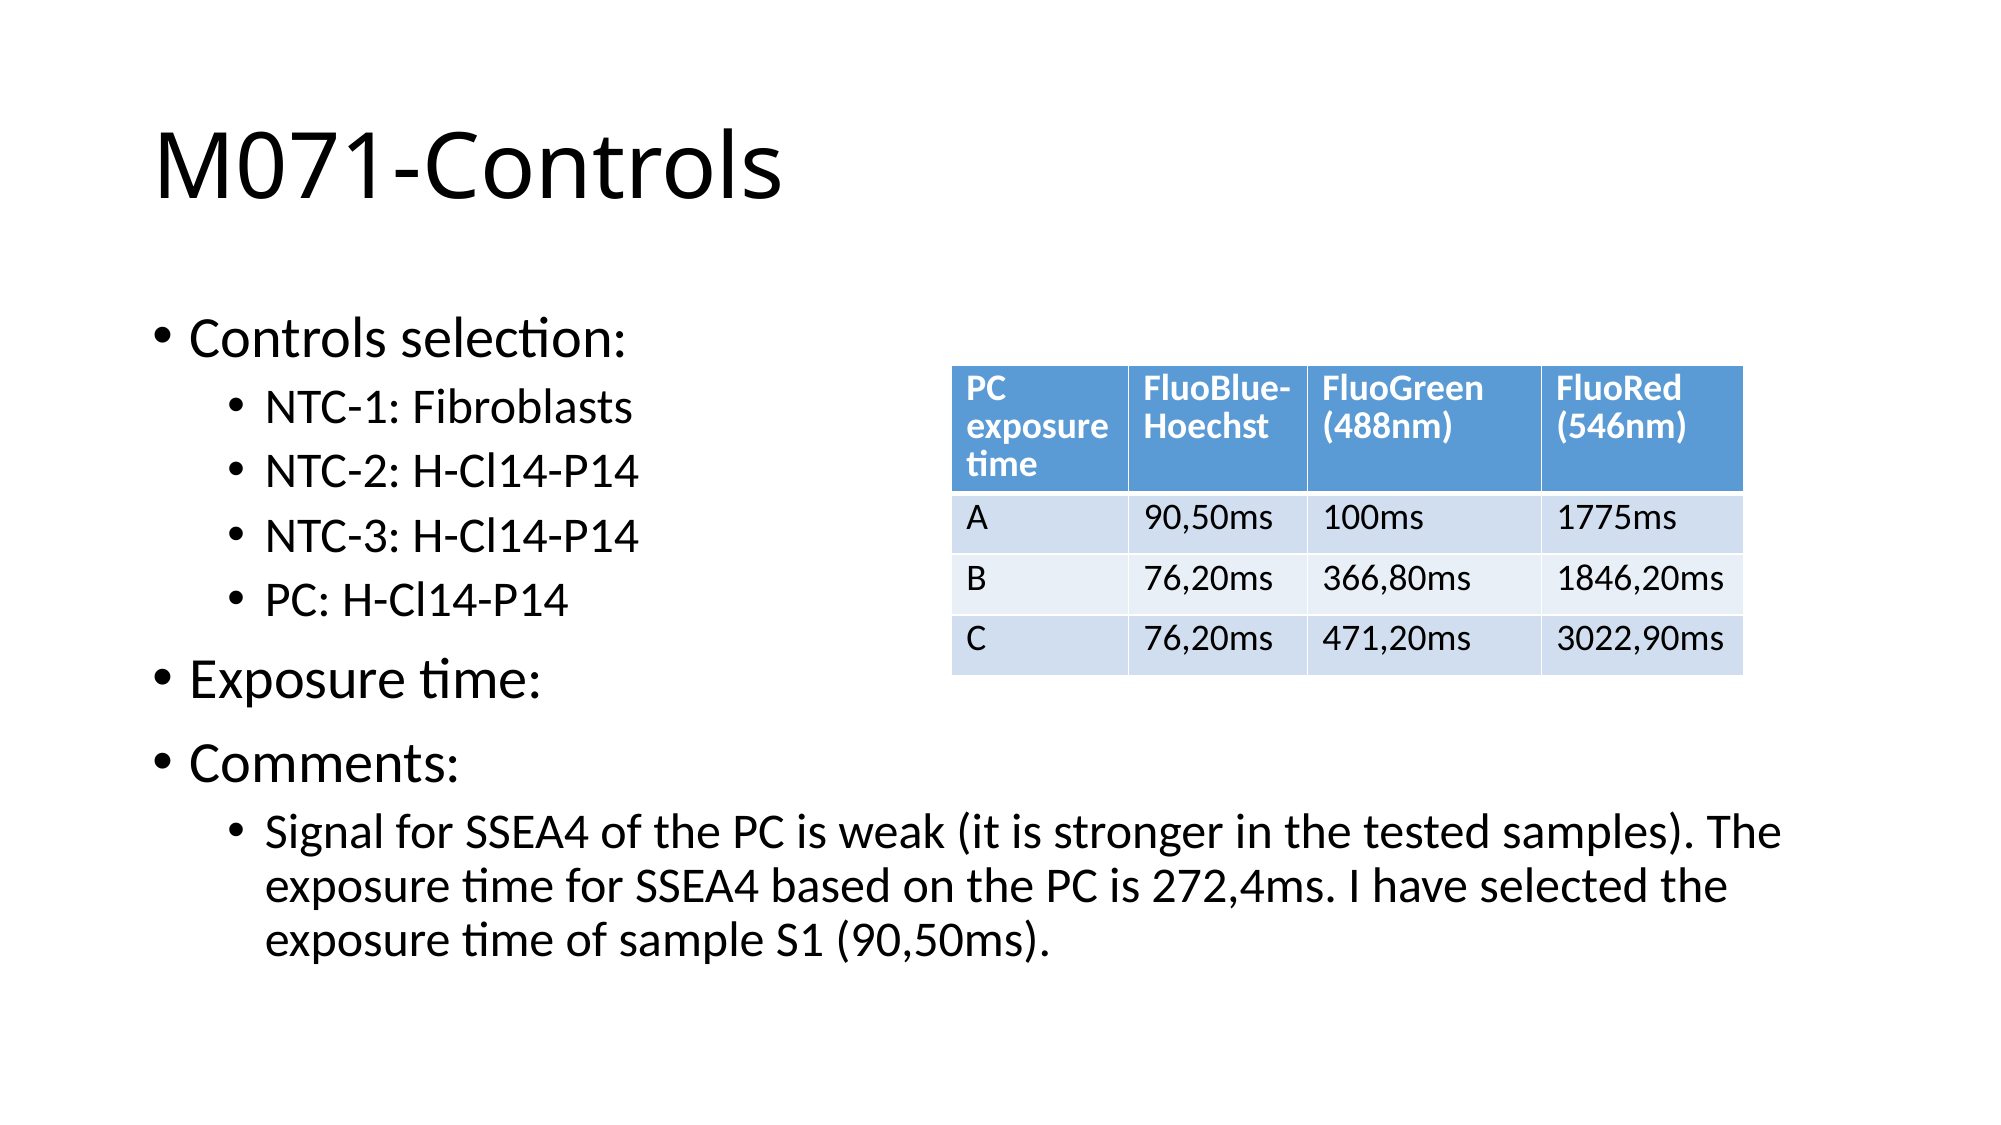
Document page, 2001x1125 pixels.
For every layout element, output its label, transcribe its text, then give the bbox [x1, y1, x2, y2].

table_cell 1846,20ms [1542, 555, 1743, 614]
table_cell 76,20ms [1129, 616, 1307, 675]
table_cell C [952, 616, 1128, 675]
table_cell 76,20ms [1129, 555, 1307, 614]
table_cell 471,20ms [1308, 616, 1541, 675]
table_cell 100ms [1308, 496, 1541, 553]
table_cell A [952, 496, 1128, 553]
table_cell 90,50ms [1129, 496, 1307, 553]
table_header FluoRed (546nm) [1542, 366, 1743, 491]
table_cell 1775ms [1542, 496, 1743, 553]
table_cell 366,80ms [1308, 555, 1541, 614]
table_header FluoBlue-Hoechst [1129, 366, 1307, 491]
list Controls selection: NTC-1: Fibroblasts NTC-2: H-Cl14-P14 NTC-3: H-Cl14-P14 PC: H-Cl14-P14 Exposure time: Comments: Signal for SSEA4 of the PC is weak (it is stronger in the tested samples). The exposure time for SSEA4 based on the PC is 272,4ms. I have selected the exposure time of sample S1 (90,50ms). [137, 299, 1863, 1014]
table_header FluoGreen (488nm) [1308, 366, 1541, 491]
table_cell B [952, 555, 1128, 614]
table_cell 3022,90ms [1542, 616, 1743, 675]
title M071-Controls [137, 59, 1863, 278]
table_header PC exposure time [952, 366, 1128, 491]
